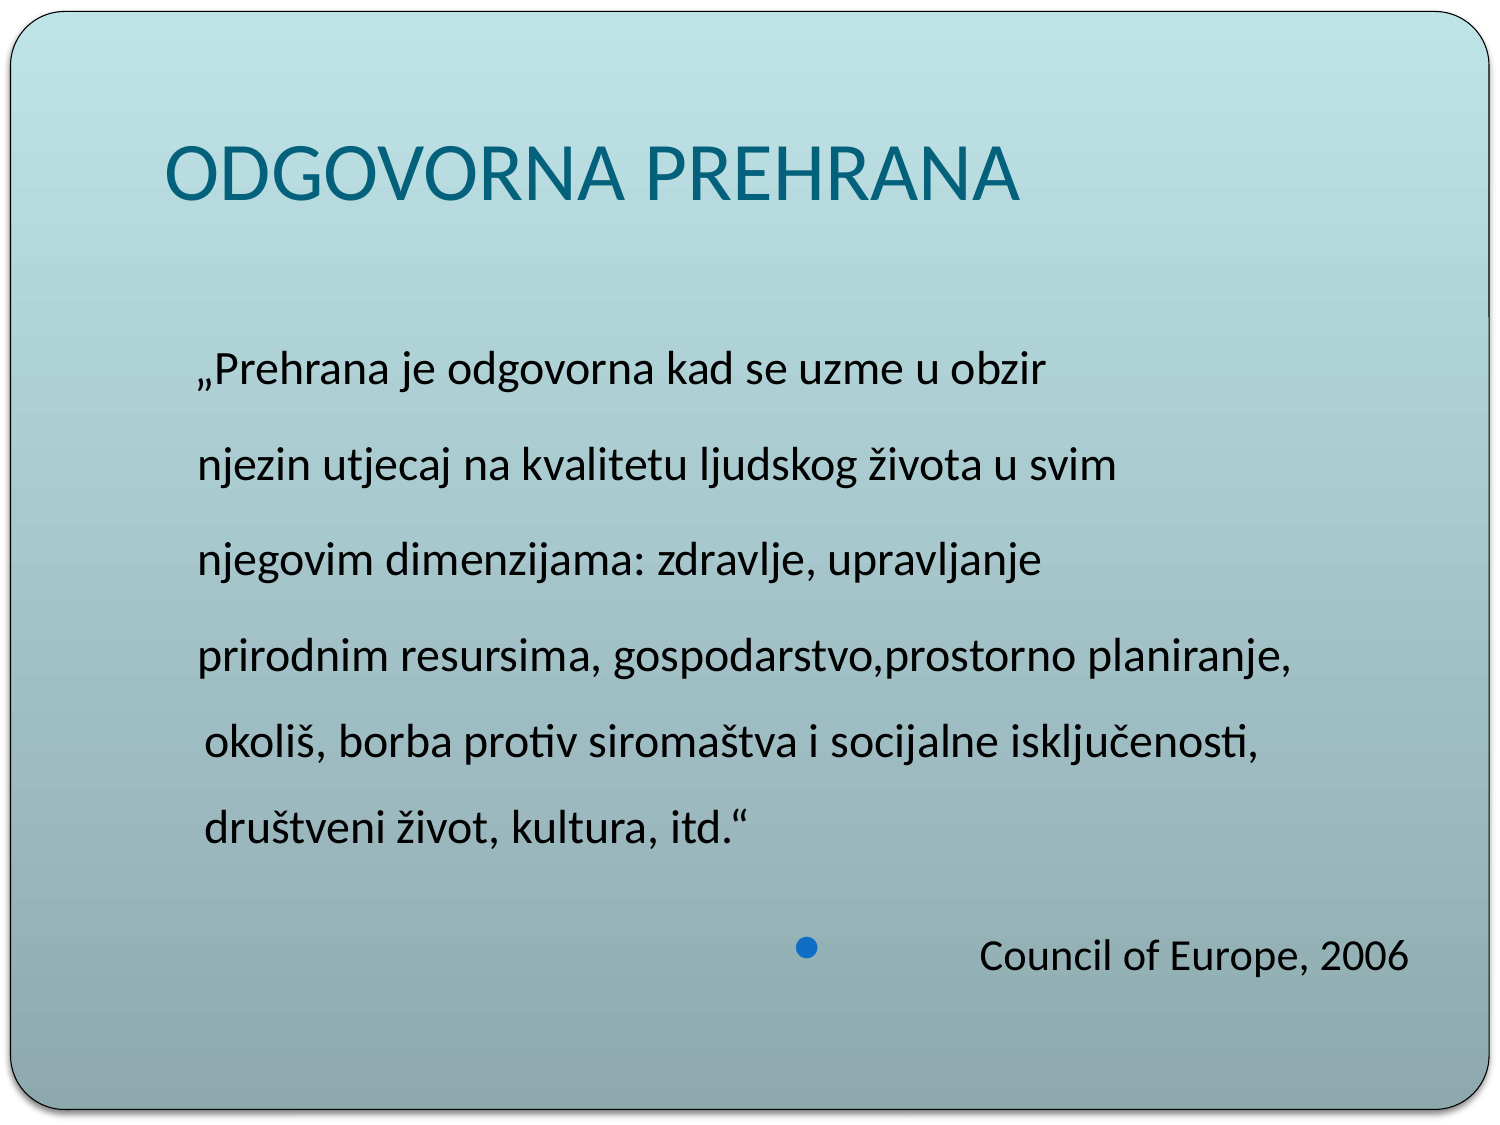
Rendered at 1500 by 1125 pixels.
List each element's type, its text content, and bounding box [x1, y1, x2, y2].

list „Prehrana je odgovorna kad se uzme u obzir njezin utjecaj na kvalitetu ljudskog života u svim njegovim dimenzijama: zdravlje, upravljanje prirodnim resursima, gospodarstvo,prostorno planiranje, okoliš, borba protiv siromaštva i socijalne isključenosti, društveni život, kultura, itd.“ Council of Europe, 2006 [150, 237, 1425, 988]
title ODGOVORNA PREHRANA [150, 45, 1425, 233]
